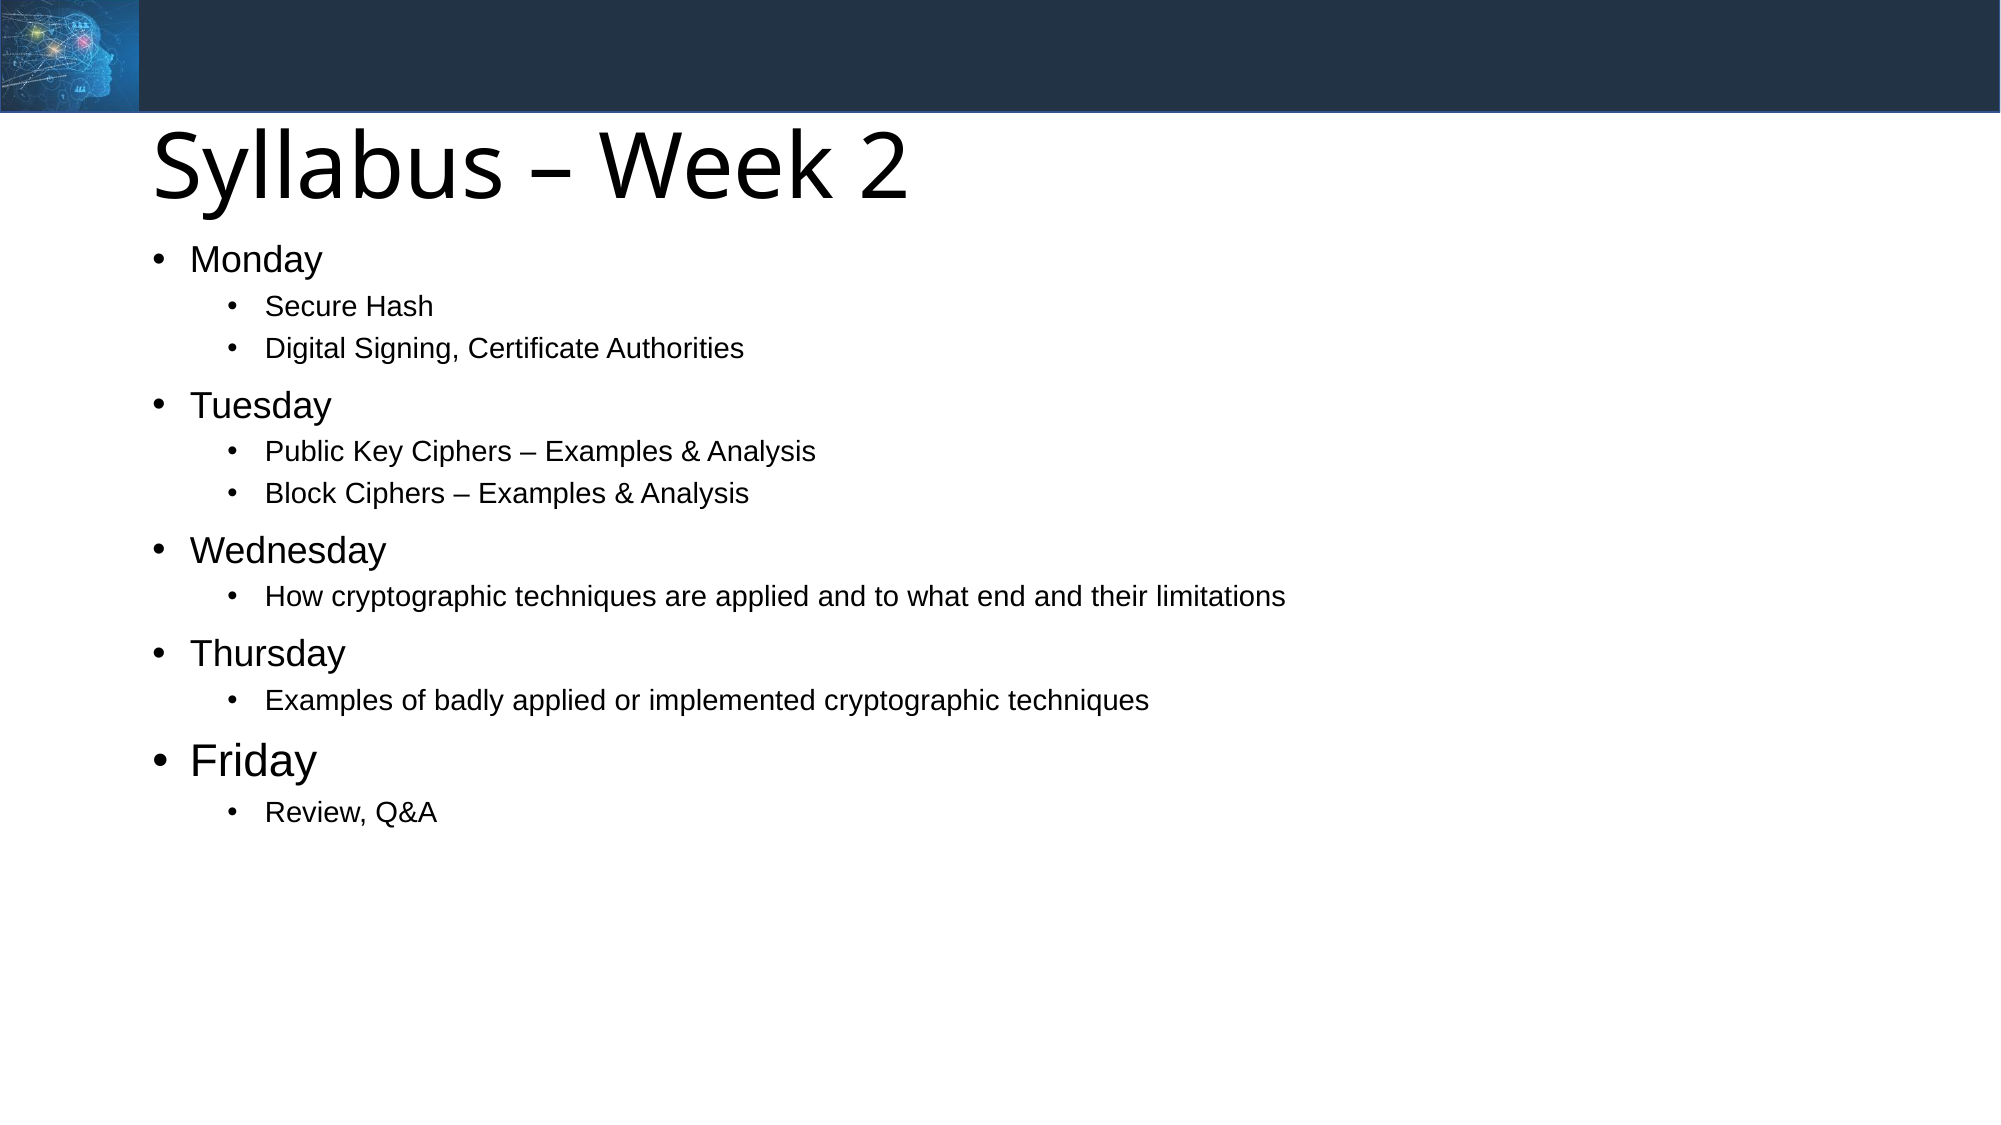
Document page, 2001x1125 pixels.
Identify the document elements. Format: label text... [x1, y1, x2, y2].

title Syllabus – Week 2 [137, 59, 1863, 233]
picture [2, 0, 139, 111]
list Monday Secure Hash Digital Signing, Certificate Authorities Tuesday Public Key Ciphers – Examples & Analysis Block Ciphers – Examples & Analysis Wednesday How cryptographic techniques are applied and to what end and their limitations Thursday Examples of badly applied or implemented cryptographic techniques Friday Review, Q&A [137, 233, 1863, 1014]
